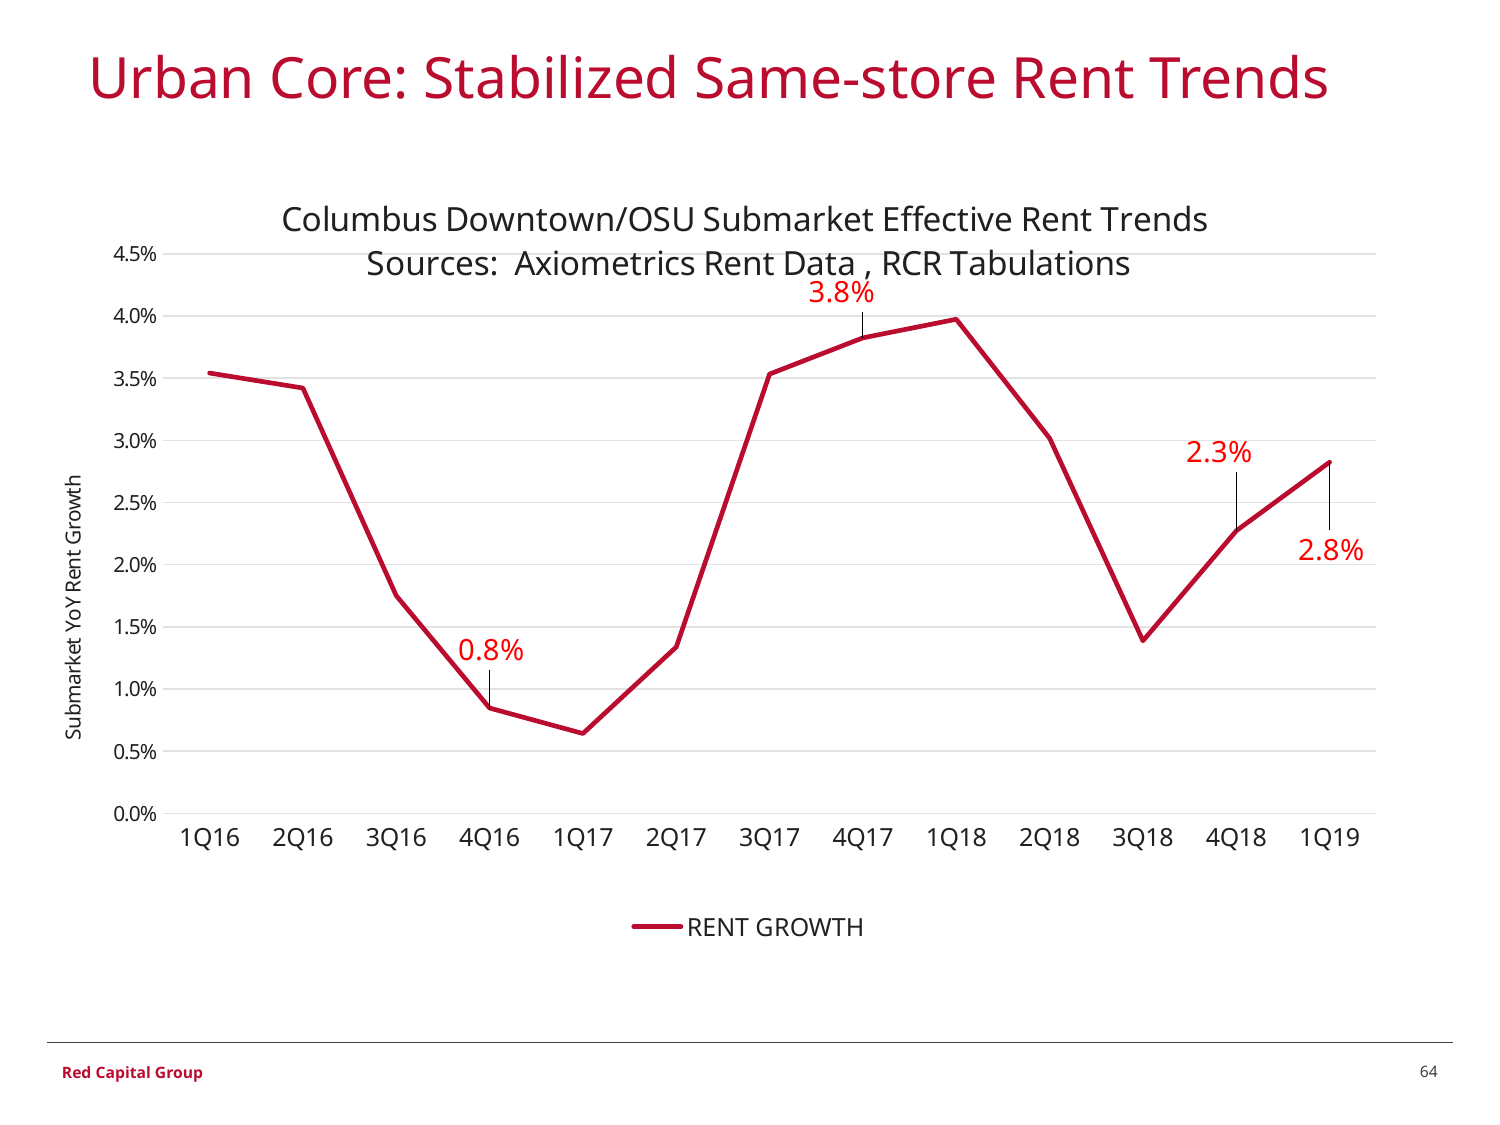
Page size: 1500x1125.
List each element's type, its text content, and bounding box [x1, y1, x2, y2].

title Urban Core: Stabilized Same-store Rent Trends [73, 8, 1399, 144]
chart [45, 163, 1454, 951]
slide_number 64 [1314, 1042, 1453, 1103]
